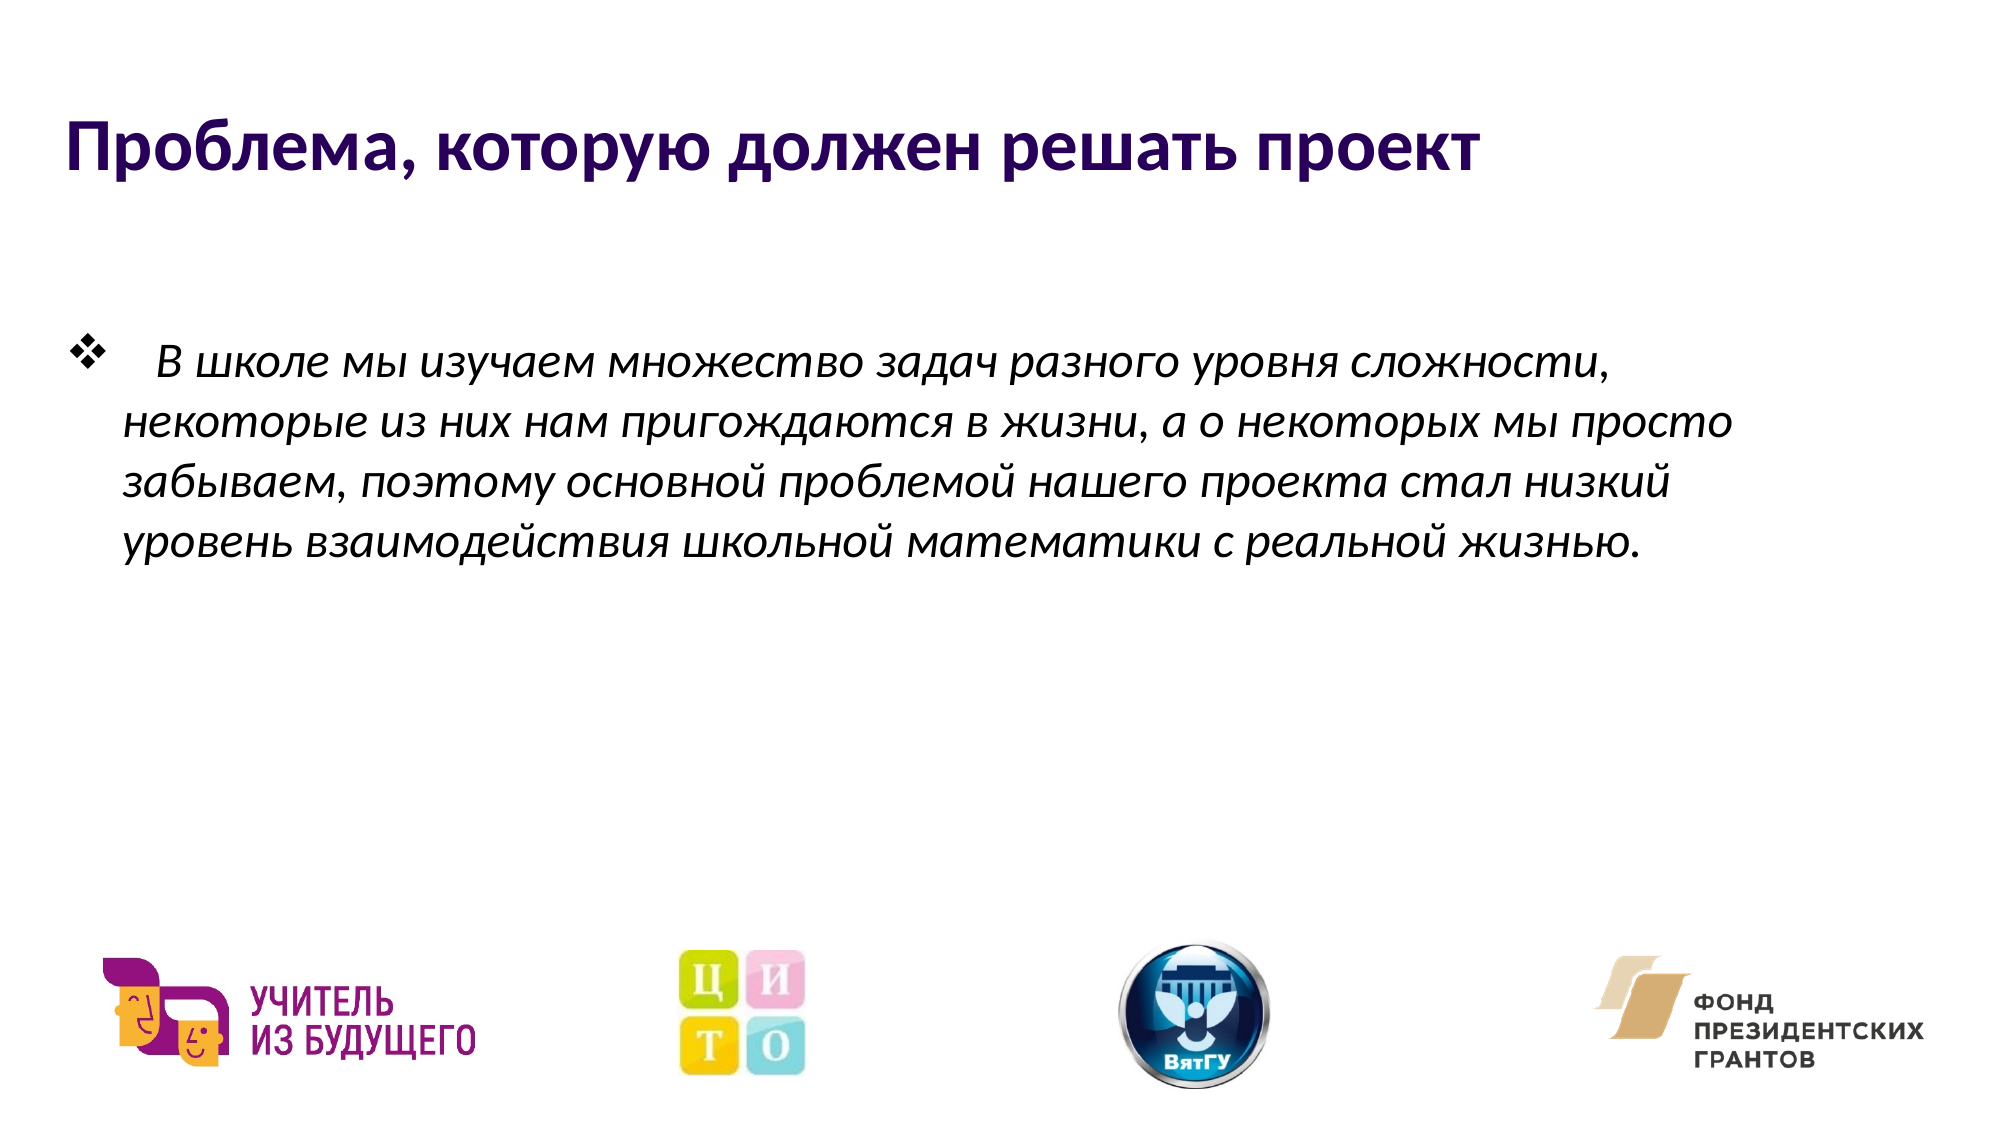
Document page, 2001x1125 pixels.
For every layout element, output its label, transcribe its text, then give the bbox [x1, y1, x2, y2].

picture [1591, 954, 1926, 1072]
text_box Проблема, которую должен решать проект [50, 87, 1835, 238]
text_box В школе мы изучаем множество задач разного уровня сложности, некоторые из них нам пригождаются в жизни, а о некоторых мы просто забываем, поэтому основной проблемой нашего проекта стал низкий уровень взаимодействия школьной математики с реальной жизнью. [50, 320, 1835, 576]
text_box [678, 950, 806, 1076]
picture [96, 957, 476, 1069]
picture [1118, 937, 1271, 1089]
